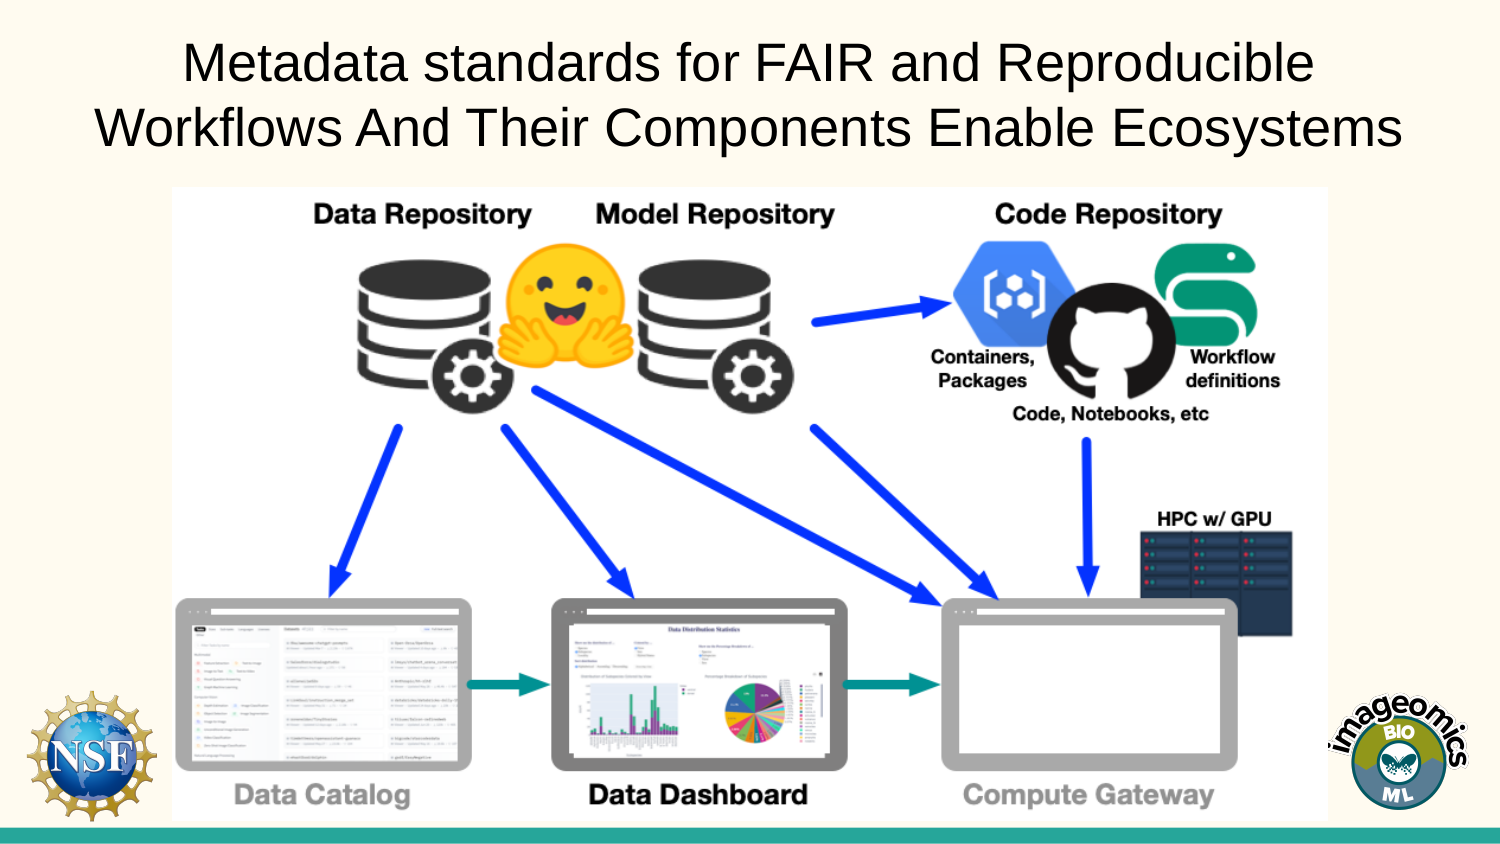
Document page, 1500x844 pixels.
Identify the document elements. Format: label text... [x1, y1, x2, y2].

picture [172, 186, 1474, 822]
title Metadata standards for FAIR and Reproducible Workflows And Their Components Enable Ecosystems [43, 12, 1457, 164]
picture [16, 680, 168, 832]
